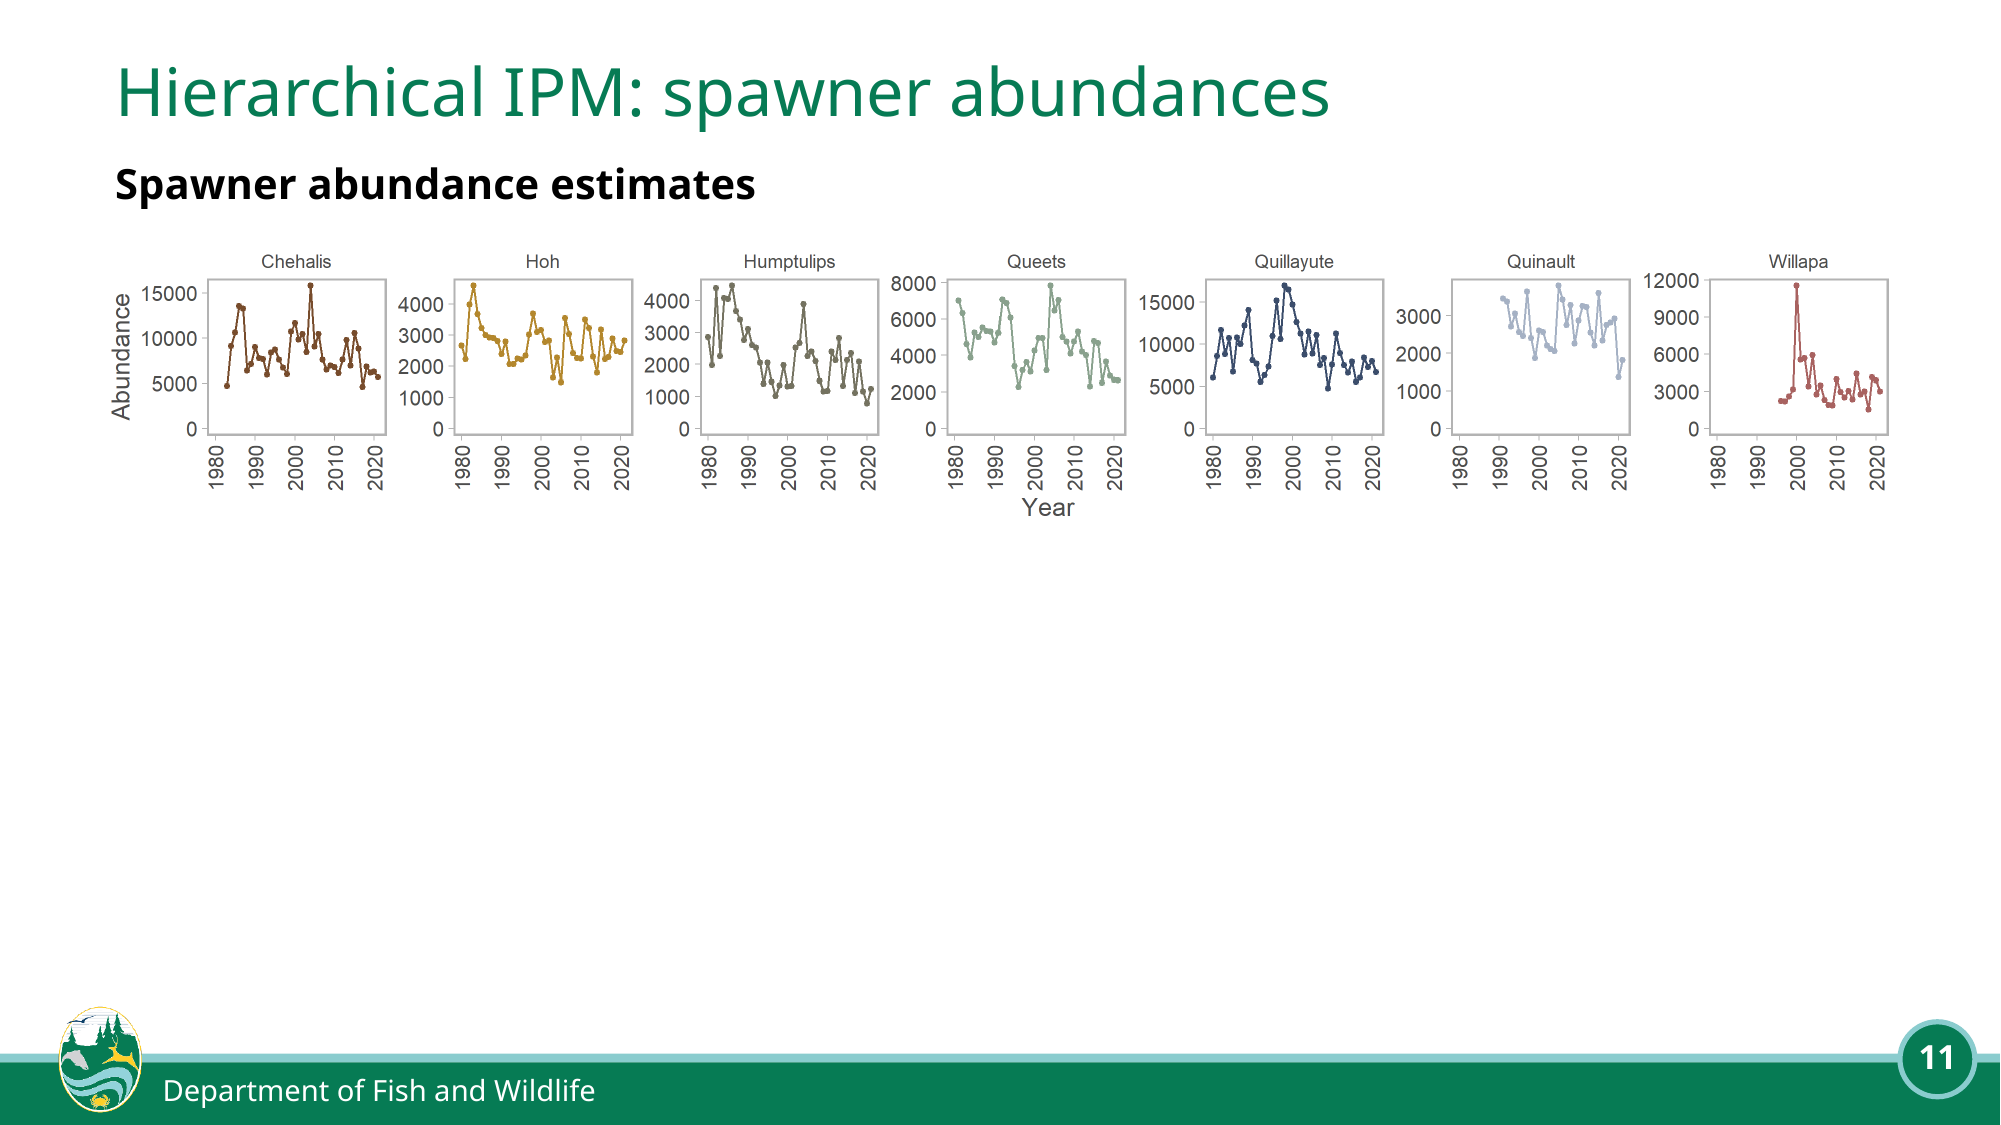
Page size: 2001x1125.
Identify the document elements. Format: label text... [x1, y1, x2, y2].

picture [99, 230, 1901, 532]
text_box Spawner abundance estimates [100, 150, 1913, 222]
slide_number 11 [1899, 1048, 1975, 1069]
text_box Hierarchical IPM: spawner abundances [100, 14, 1900, 150]
text_box Department of Fish and Wildlife [147, 1067, 623, 1113]
picture [56, 1004, 144, 1114]
